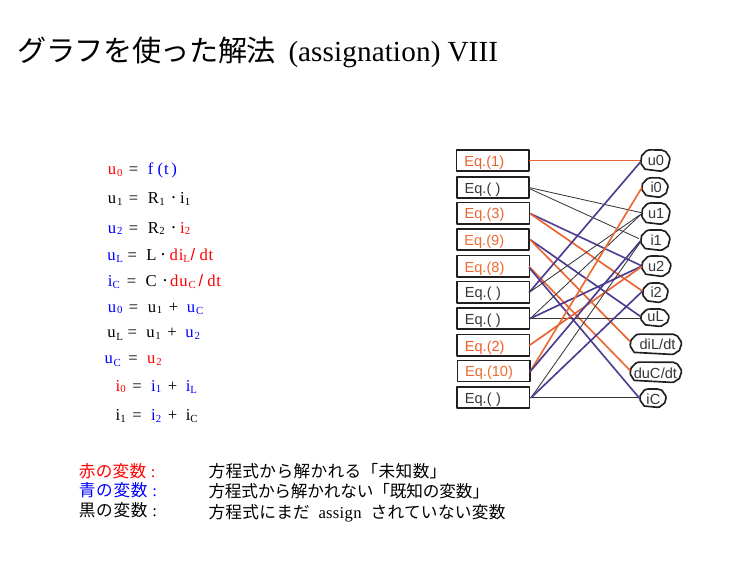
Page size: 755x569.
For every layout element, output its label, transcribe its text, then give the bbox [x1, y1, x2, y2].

text_box u0 i0 u1 i1 u2 i2 uL [645, 142, 667, 312]
text_box [457, 386, 530, 408]
text_box 赤の変数: 青の変数: 黒の変数: [76, 461, 186, 524]
text_box 方程式から解かれる「未知数」 方程式から解かれない「既知の変数」 方程式にまだ assign されていない変数 [206, 461, 679, 524]
text_box [456, 176, 530, 198]
text_box [457, 360, 530, 382]
text_box [456, 228, 530, 250]
text_box [667, 258, 671, 274]
text_box [457, 307, 530, 329]
text_box duC/dt [631, 377, 681, 384]
text_box [640, 388, 667, 408]
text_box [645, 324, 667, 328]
text_box [630, 334, 682, 355]
text_box u0 = f (t) u1 = R1 · i1 u2 = R2 · i2 uL = L · diL/dt iC = C · duC /dt u0 = u1 + uC uL = u1 + u2 uC = u2 i0 = i1 + iL i1 = i2 + iC [102, 148, 230, 414]
text_box iC [644, 406, 663, 410]
text_box [641, 232, 645, 249]
text_box [640, 308, 669, 327]
text_box [641, 259, 645, 274]
text_box [457, 334, 530, 356]
text_box [457, 255, 530, 277]
text_box [456, 149, 530, 172]
text_box [641, 206, 645, 221]
text_box グラフを使った解法 (assignation) VIII of Equations VIII [15, 0, 679, 117]
text_box [640, 152, 645, 170]
text_box [457, 281, 530, 303]
text_box [457, 202, 530, 224]
text_box [630, 362, 682, 383]
